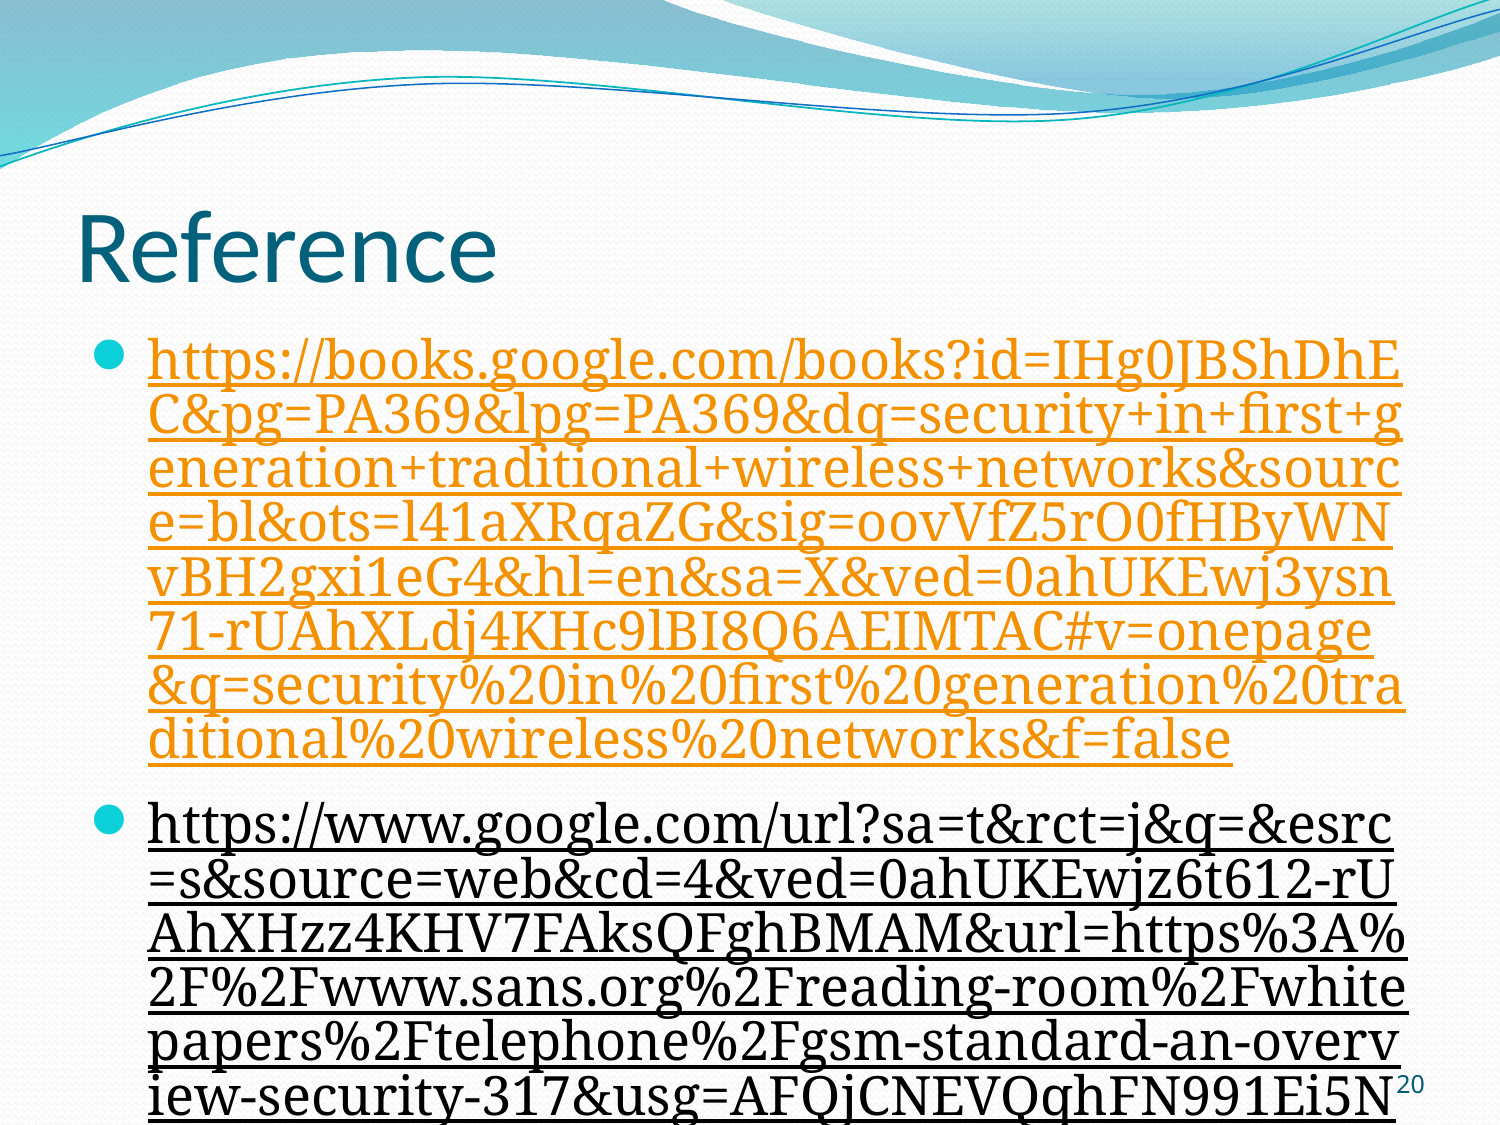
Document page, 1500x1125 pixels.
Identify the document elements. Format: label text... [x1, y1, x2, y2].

slide_number 20 [1299, 1042, 1425, 1103]
list https://books.google.com/books?id=IHg0JBShDhEC&pg=PA369&lpg=PA369&dq=security+in+first+generation+traditional+wireless+networks&source=bl&ots=l41aXRqaZG&sig=oovVfZ5rO0fHByWNvBH2gxi1eG4&hl=en&sa=X&ved=0ahUKEwj3ysn71-rUAhXLdj4KHc9lBI8Q6AEIMTAC#v=onepage&q=security%20in%20first%20generation%20traditional%20wireless%20networks&f=false https://www.google.com/url?sa=t&rct=j&q=&esrc=s&source=web&cd=4&ved=0ahUKEwjz6t612-rUAhXHzz4KHV7FAksQFghBMAM&url=https%3A%2F%2Fwww.sans.org%2Freading-room%2Fwhitepapers%2Ftelephone%2Fgsm-standard-an-overview-security-317&usg=AFQjCNEVQqhFN991Ei5NxPmDY5V_wCnSiA&cad=rja ( https://arxiv.org/pdf/1002.3175.pdf https://www.researchgate.net/publication/235339185_Security_of_3G_and_LTE [75, 317, 1425, 1038]
title Reference [75, 115, 1425, 303]
